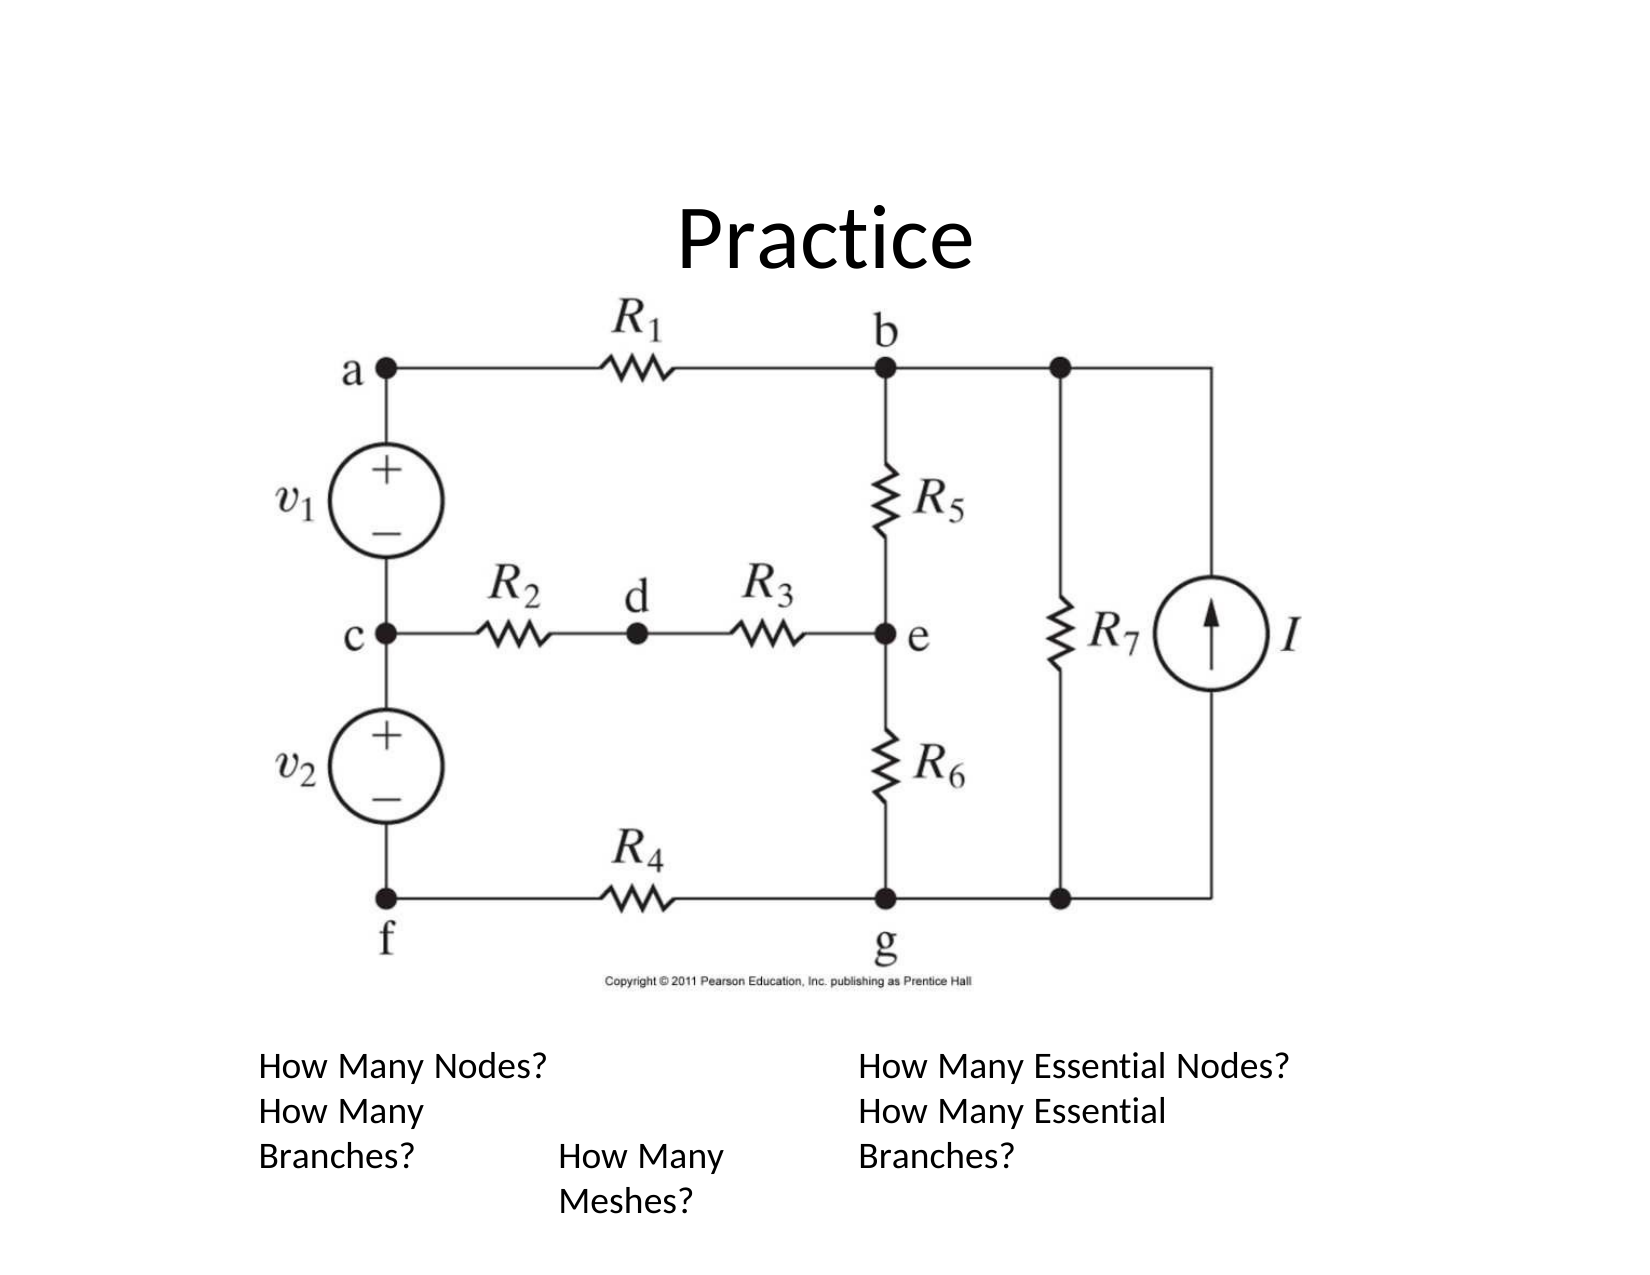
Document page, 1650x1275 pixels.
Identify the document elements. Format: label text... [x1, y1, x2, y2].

text_box How Many Nodes? How Many Branches? [256, 1040, 591, 1176]
text_box [274, 291, 1302, 998]
text_box How Many Meshes? [556, 1130, 870, 1221]
title Practice [177, 177, 1473, 391]
text_box How Many Essential Nodes? How Many Essential Branches? [856, 1040, 1333, 1176]
